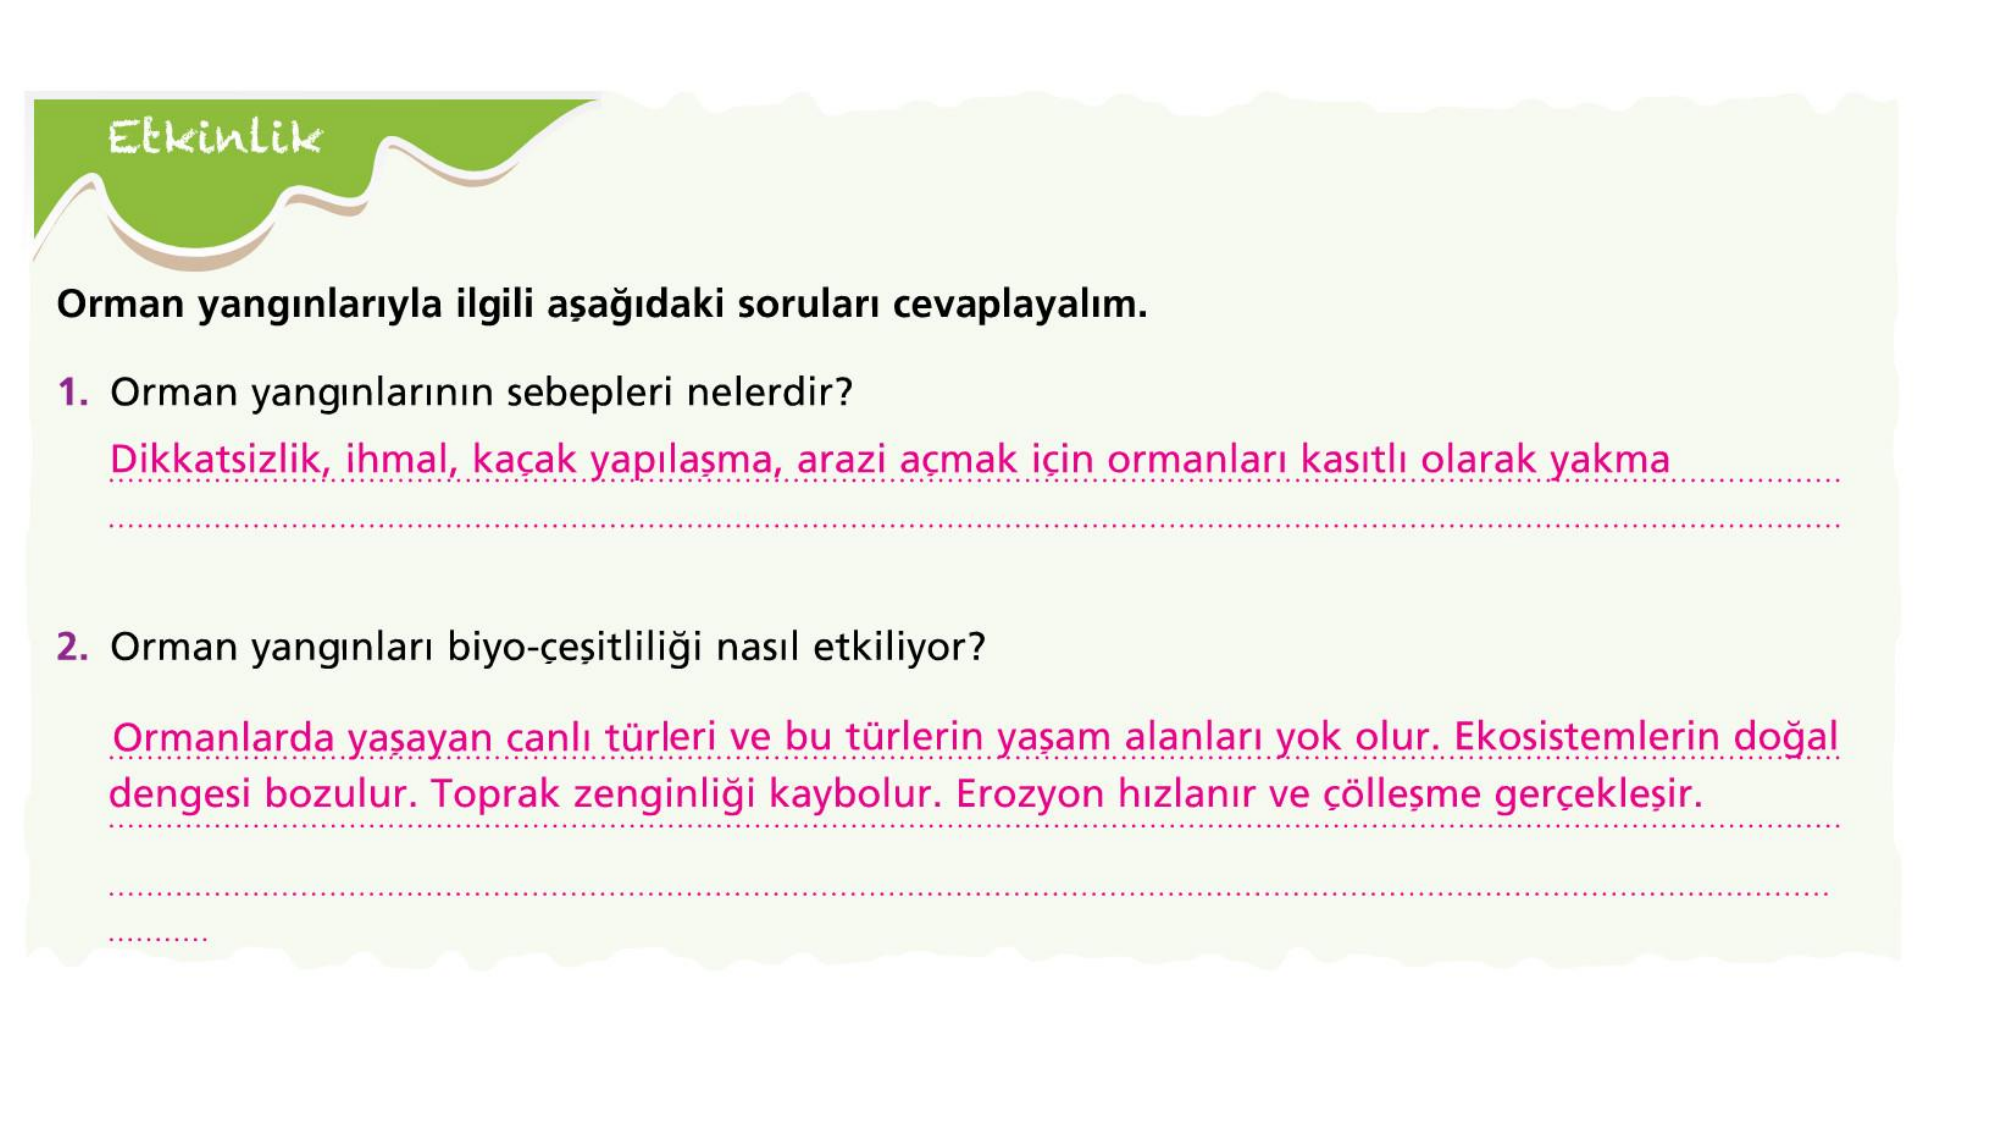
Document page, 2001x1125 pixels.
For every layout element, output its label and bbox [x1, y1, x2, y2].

picture [0, 58, 2000, 1067]
